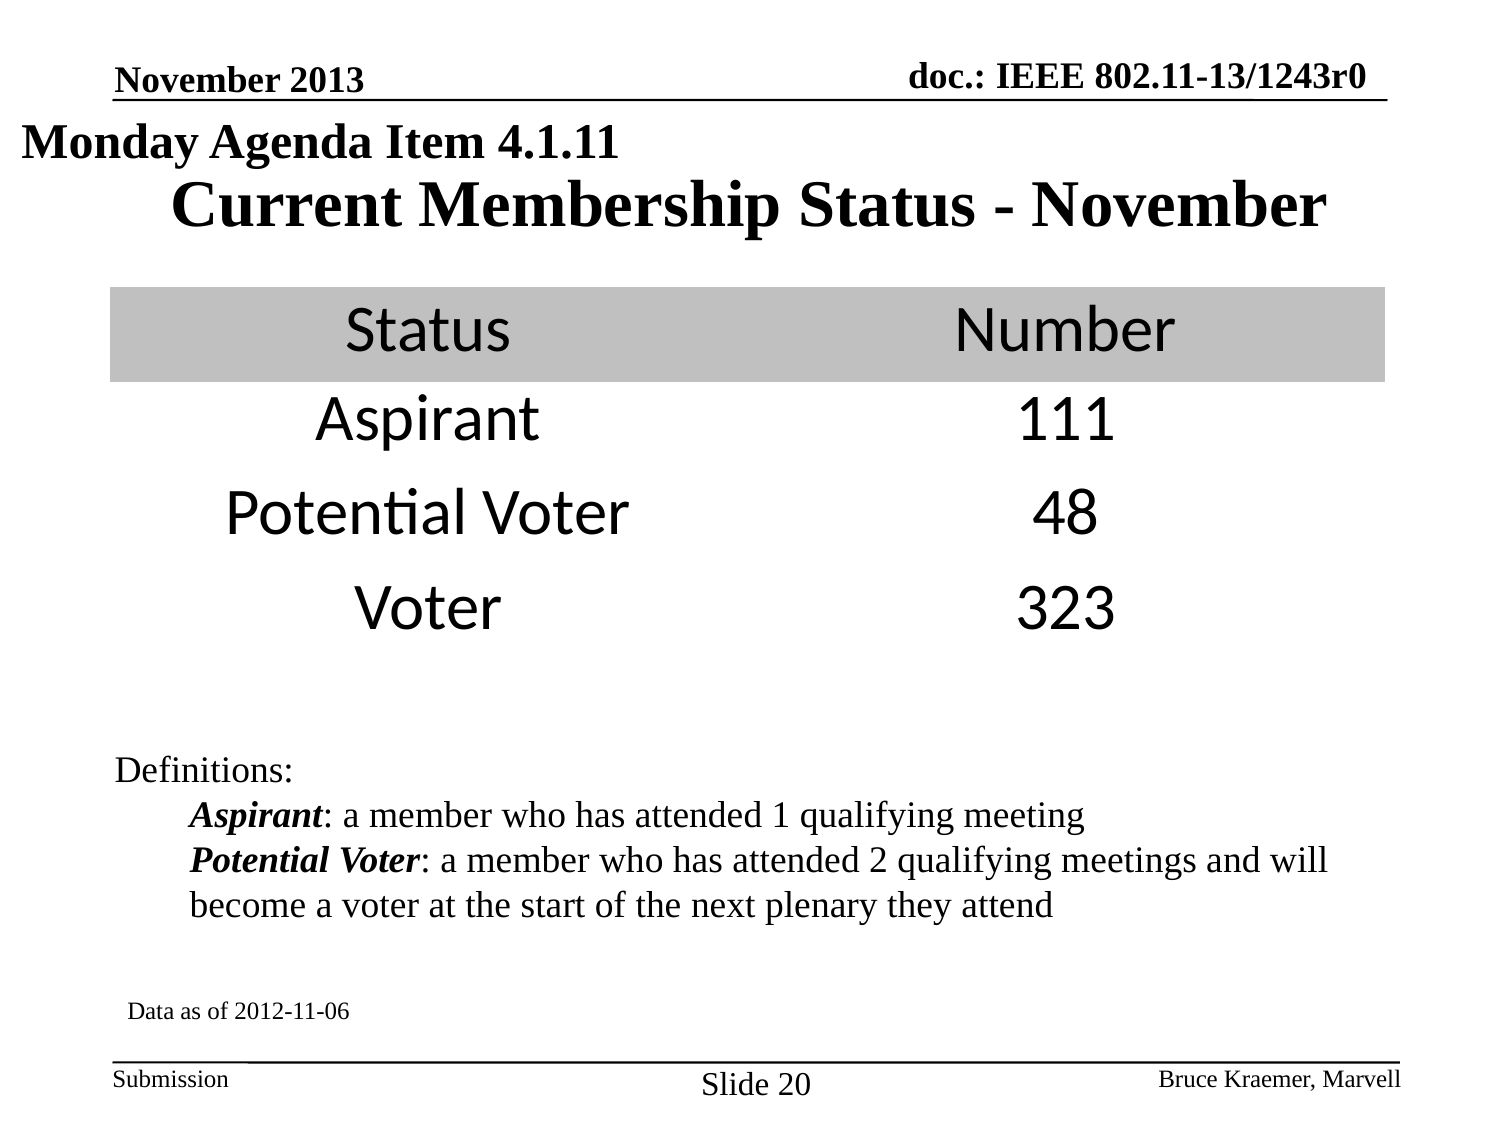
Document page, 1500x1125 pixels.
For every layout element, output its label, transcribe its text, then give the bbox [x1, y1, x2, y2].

table_header Number [747, 287, 1385, 382]
table_cell 48 [747, 477, 1385, 572]
text_box Definitions: Aspirant: a member who has attended 1 qualifying meeting Potential Voter: a member who has attended 2 qualifying meetings and will become a voter at the start of the next plenary they attend [99, 737, 1375, 933]
table_cell Voter [110, 572, 747, 667]
table_cell Aspirant [110, 382, 747, 477]
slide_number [114, 54, 374, 100]
footer Bruce Kraemer, Marvell [1079, 1062, 1402, 1093]
table_cell 111 [747, 382, 1385, 477]
table_cell Potential Voter [110, 477, 747, 572]
text_box Monday Agenda Item 4.1.11 [6, 101, 636, 176]
table_cell 323 [747, 572, 1385, 667]
text_box Data as of 2012-11-06 [112, 987, 1388, 1033]
slide_number Slide 20 [697, 1062, 815, 1103]
title Current Membership Status - November [112, 112, 1388, 288]
table_header Status [110, 287, 747, 382]
